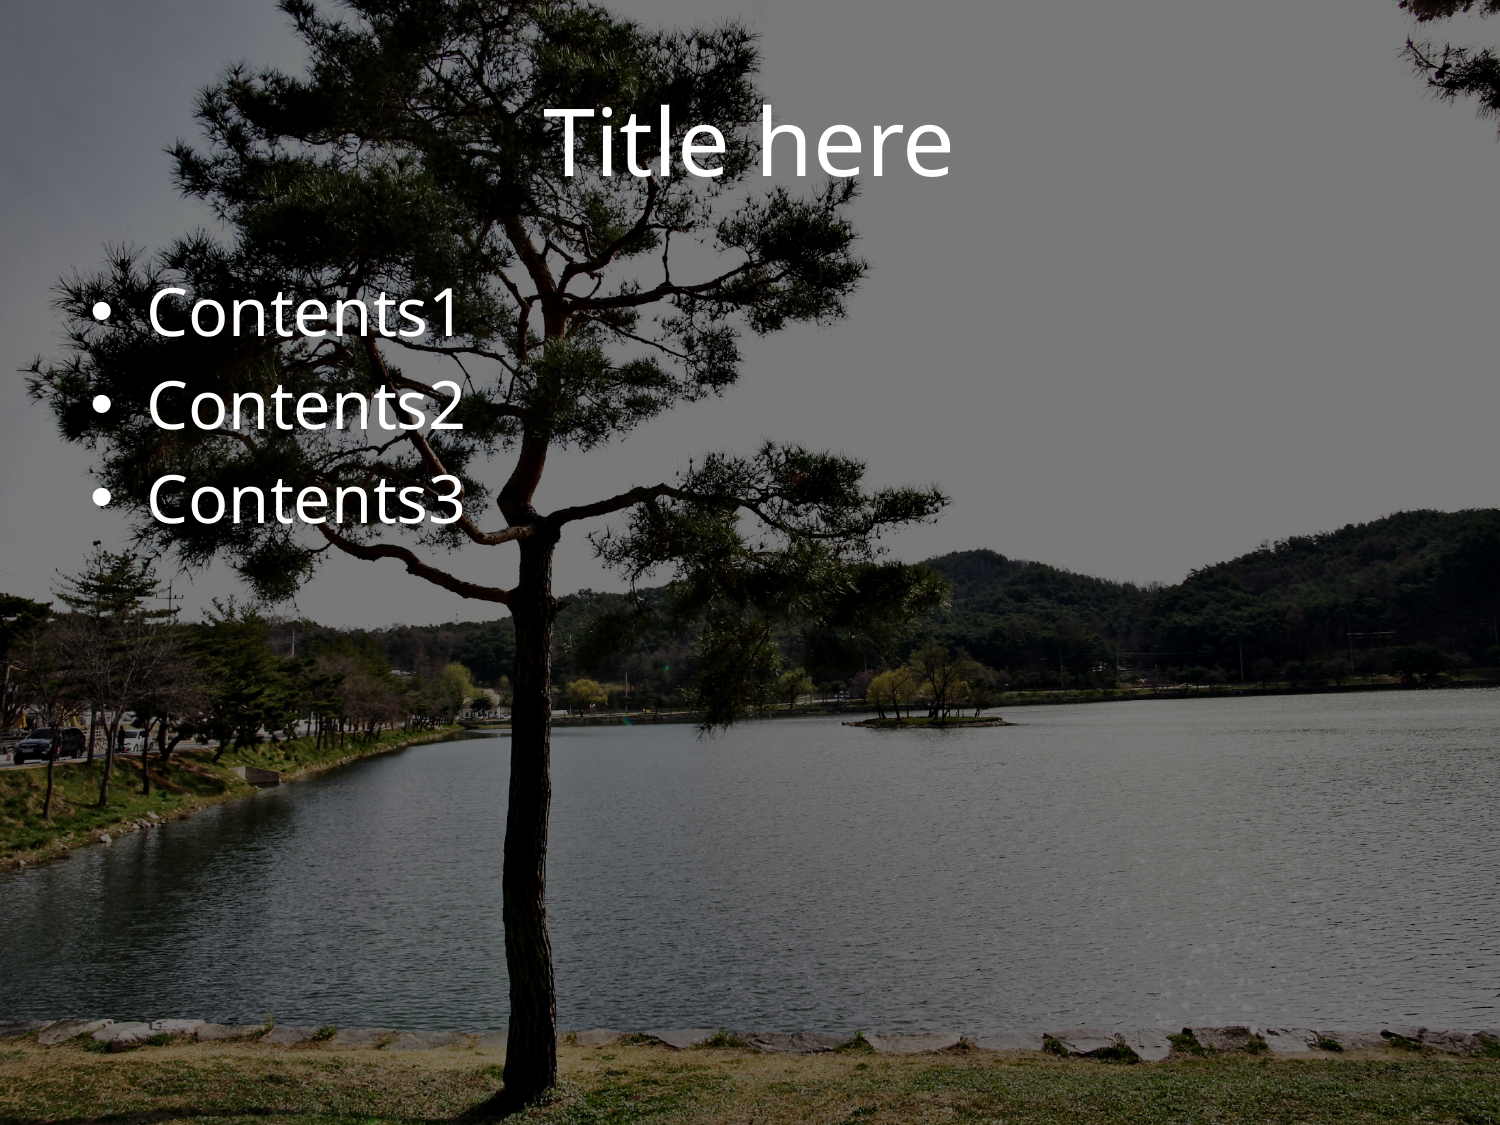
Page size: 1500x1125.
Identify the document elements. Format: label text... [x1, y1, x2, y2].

text_box [0, 0, 1500, 1125]
list Contents1 Contents2 Contents3 [75, 262, 1425, 1005]
title Title here [75, 45, 1425, 233]
